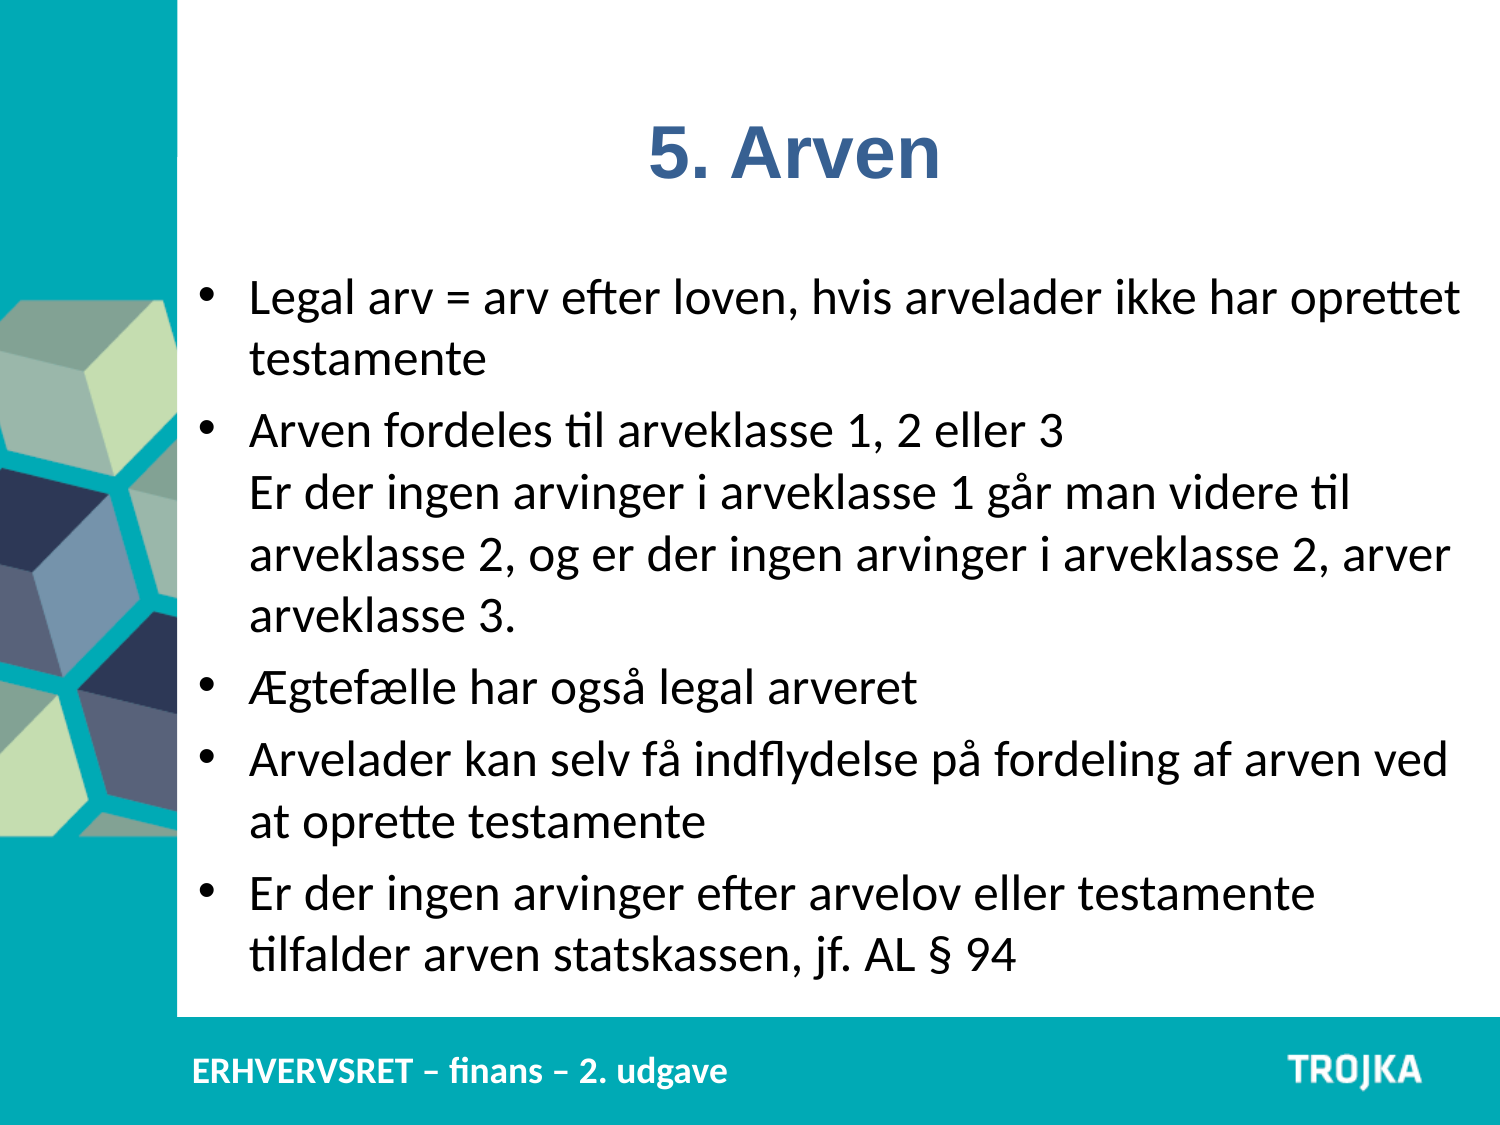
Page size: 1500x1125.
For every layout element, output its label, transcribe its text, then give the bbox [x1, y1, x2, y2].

text_box 5. Arven [120, 54, 1471, 243]
text_box Legal arv = arv efter loven, hvis arvelader ikke har oprettet testamente Arven fordeles til arveklasse 1, 2 eller 3 Er der ingen arvinger i arveklasse 1 går man videre til arveklasse 2, og er der ingen arvinger i arveklasse 2, arver arveklasse 3. Ægtefælle har også legal arveret Arvelader kan selv få indflydelse på fordeling af arven ved at oprette testamente Er der ingen arvinger efter arvelov eller testamente tilfalder arven statskassen, jf. AL § 94 [183, 255, 1500, 998]
